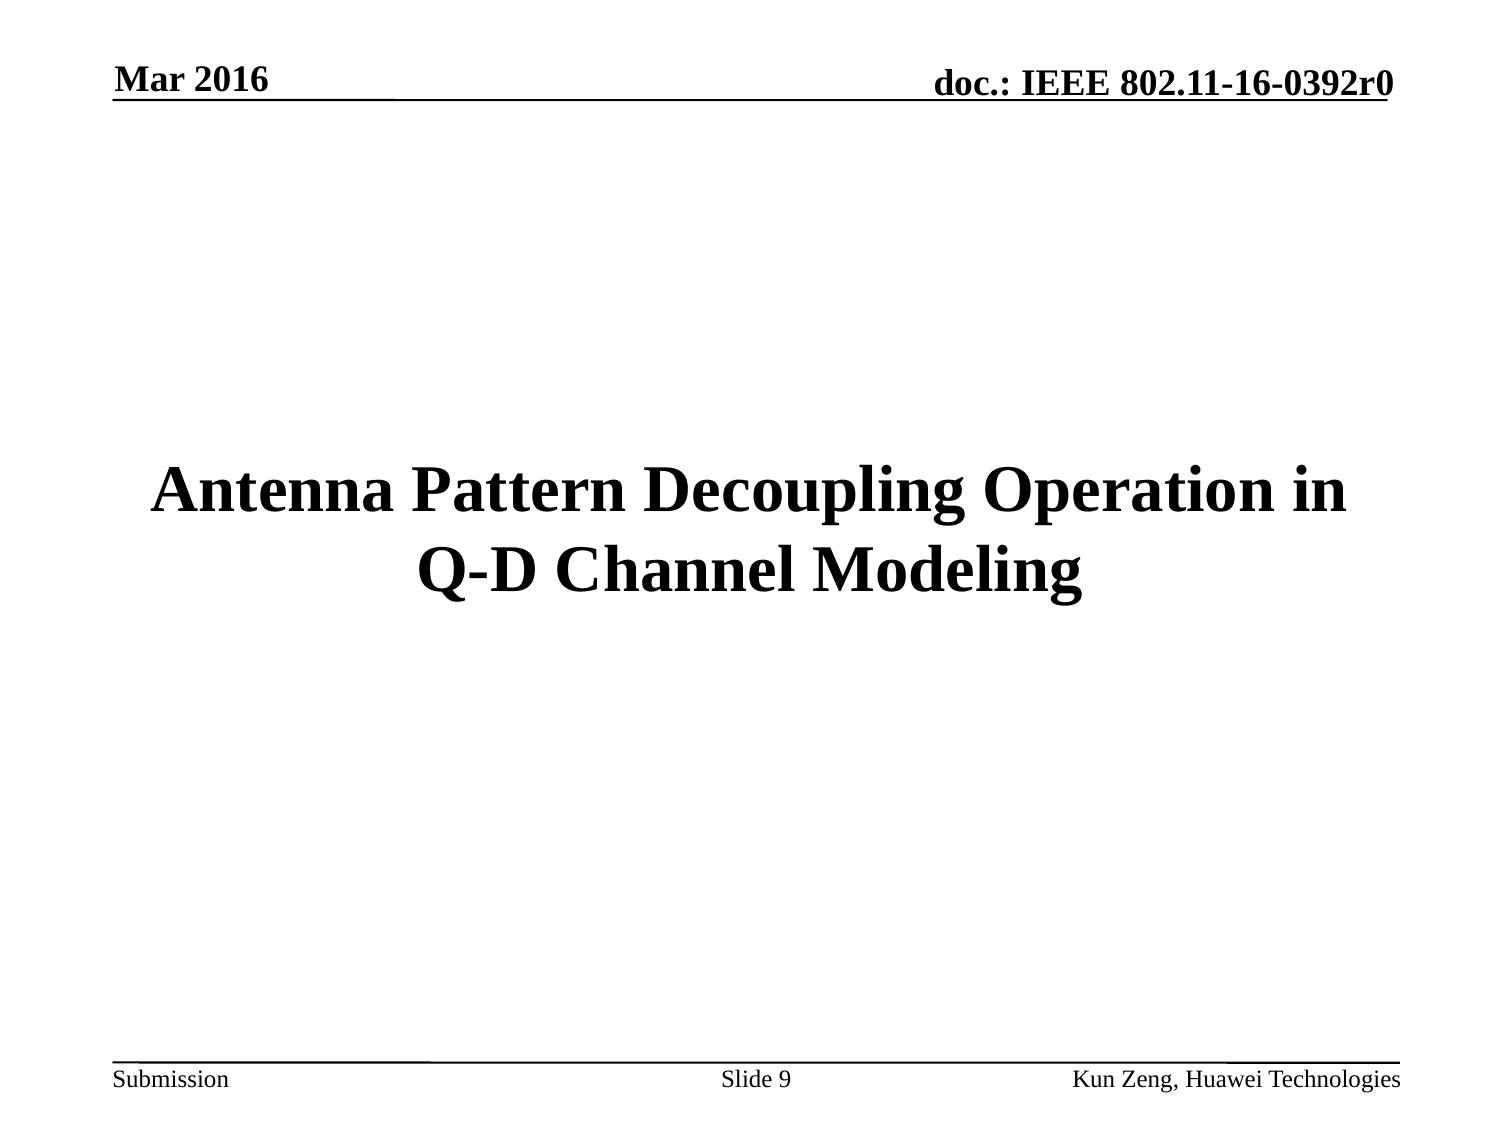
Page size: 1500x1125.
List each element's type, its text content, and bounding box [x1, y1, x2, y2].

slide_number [114, 54, 493, 100]
slide_number Slide 9 [712, 1061, 800, 1123]
footer Kun Zeng, Huawei Technologies [902, 1061, 1402, 1093]
title Antenna Pattern Decoupling Operation in Q-D Channel Modeling [112, 437, 1388, 613]
